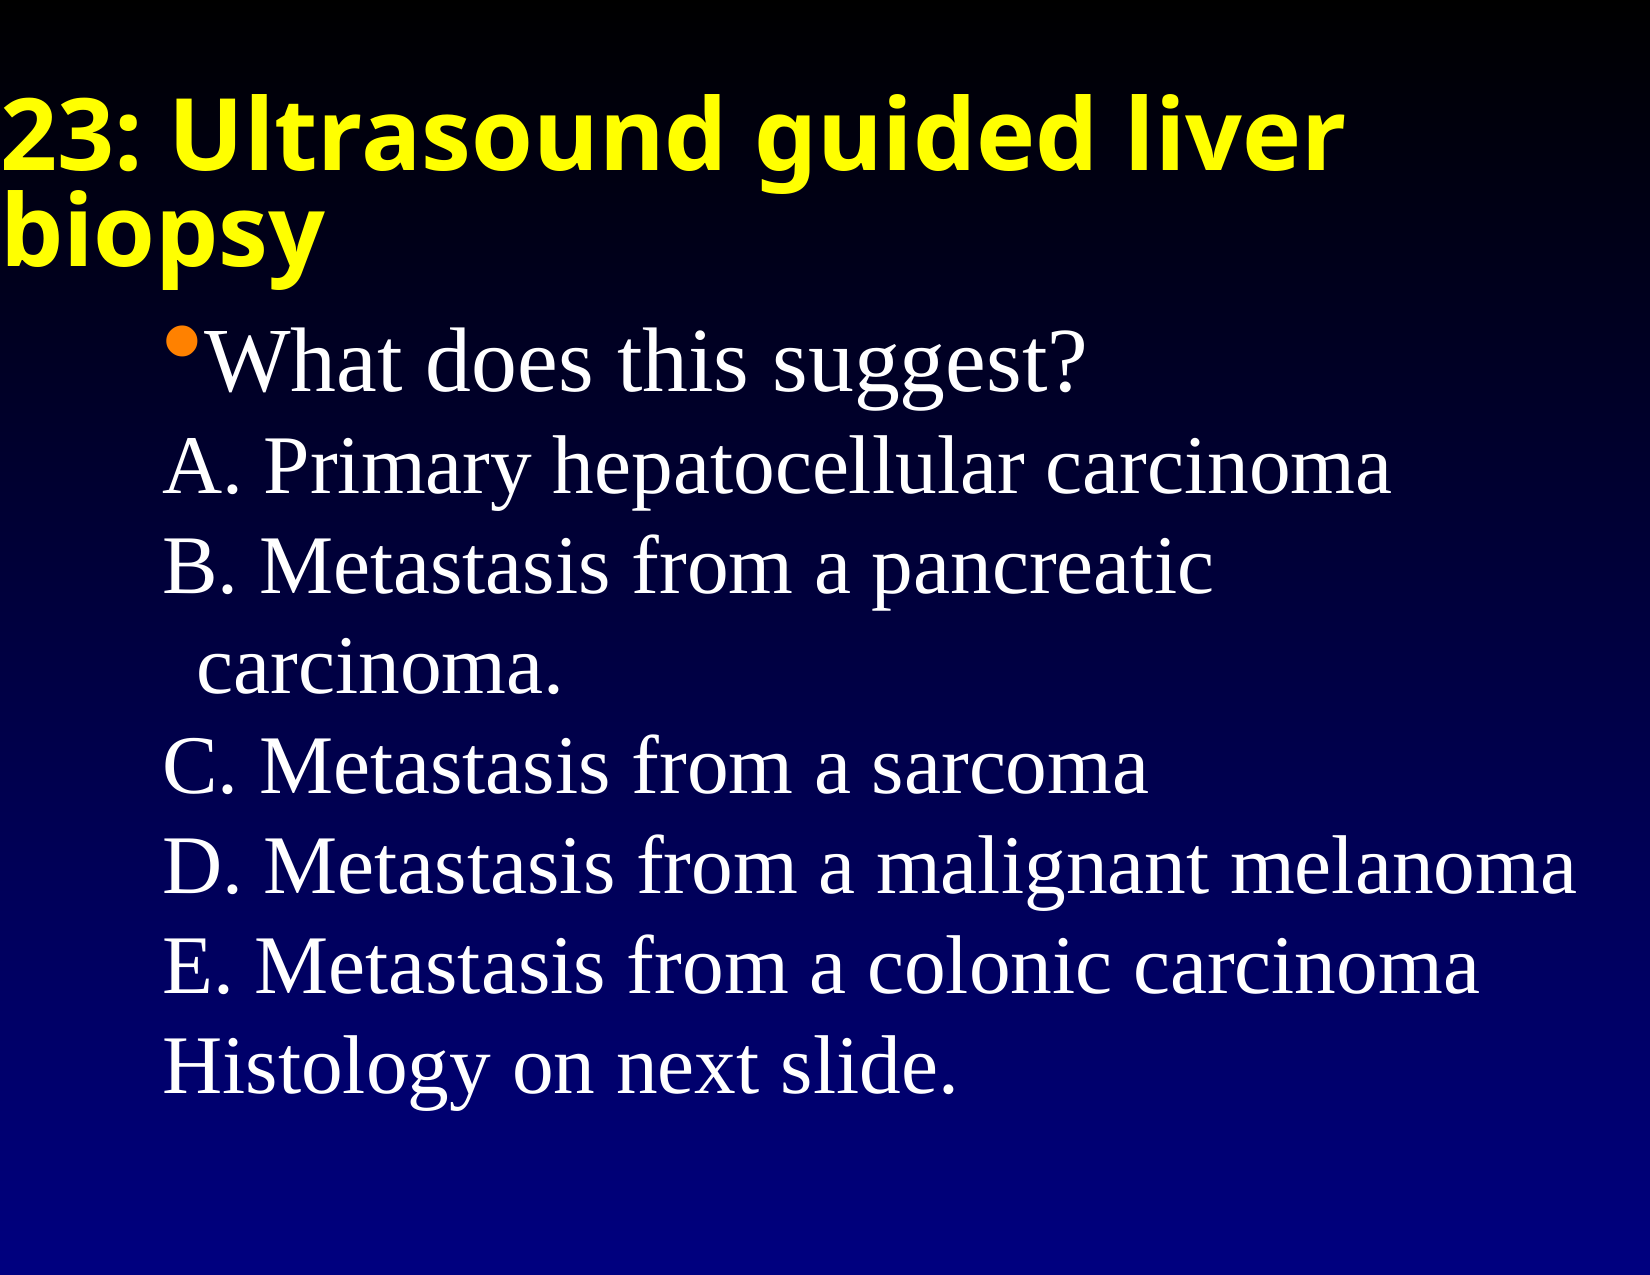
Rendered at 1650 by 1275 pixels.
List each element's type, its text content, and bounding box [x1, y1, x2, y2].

text_box What does this suggest? A. Primary hepatocellular carcinoma B. Metastasis from a pancreatic carcinoma. C. Metastasis from a sarcoma D. Metastasis from a malignant melanoma E. Metastasis from a colonic carcinoma Histology on next slide. [162, 299, 1588, 1193]
list 23: Ultrasound guided liver biopsy [0, 75, 1650, 304]
